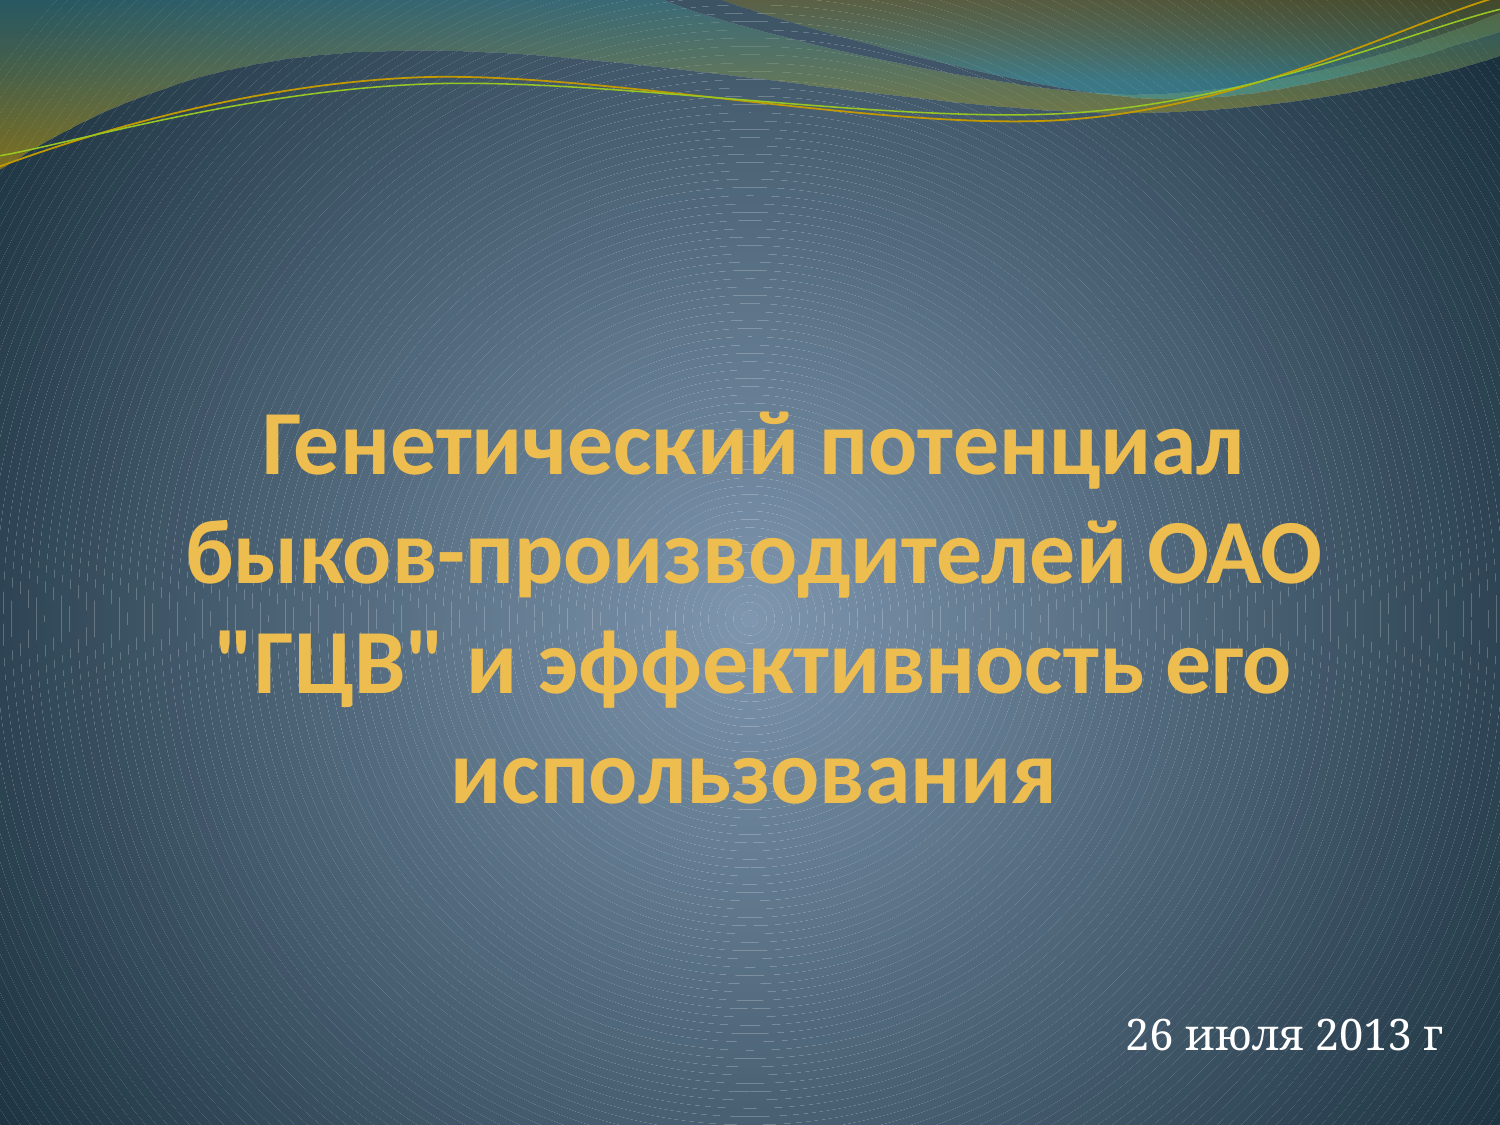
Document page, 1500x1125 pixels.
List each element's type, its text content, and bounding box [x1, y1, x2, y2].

title Генетический потенциал быков-производителей ОАО "ГЦВ" и эффективность его использования [112, 278, 1400, 823]
subtitle 26 июля 2013 г [998, 999, 1453, 1067]
